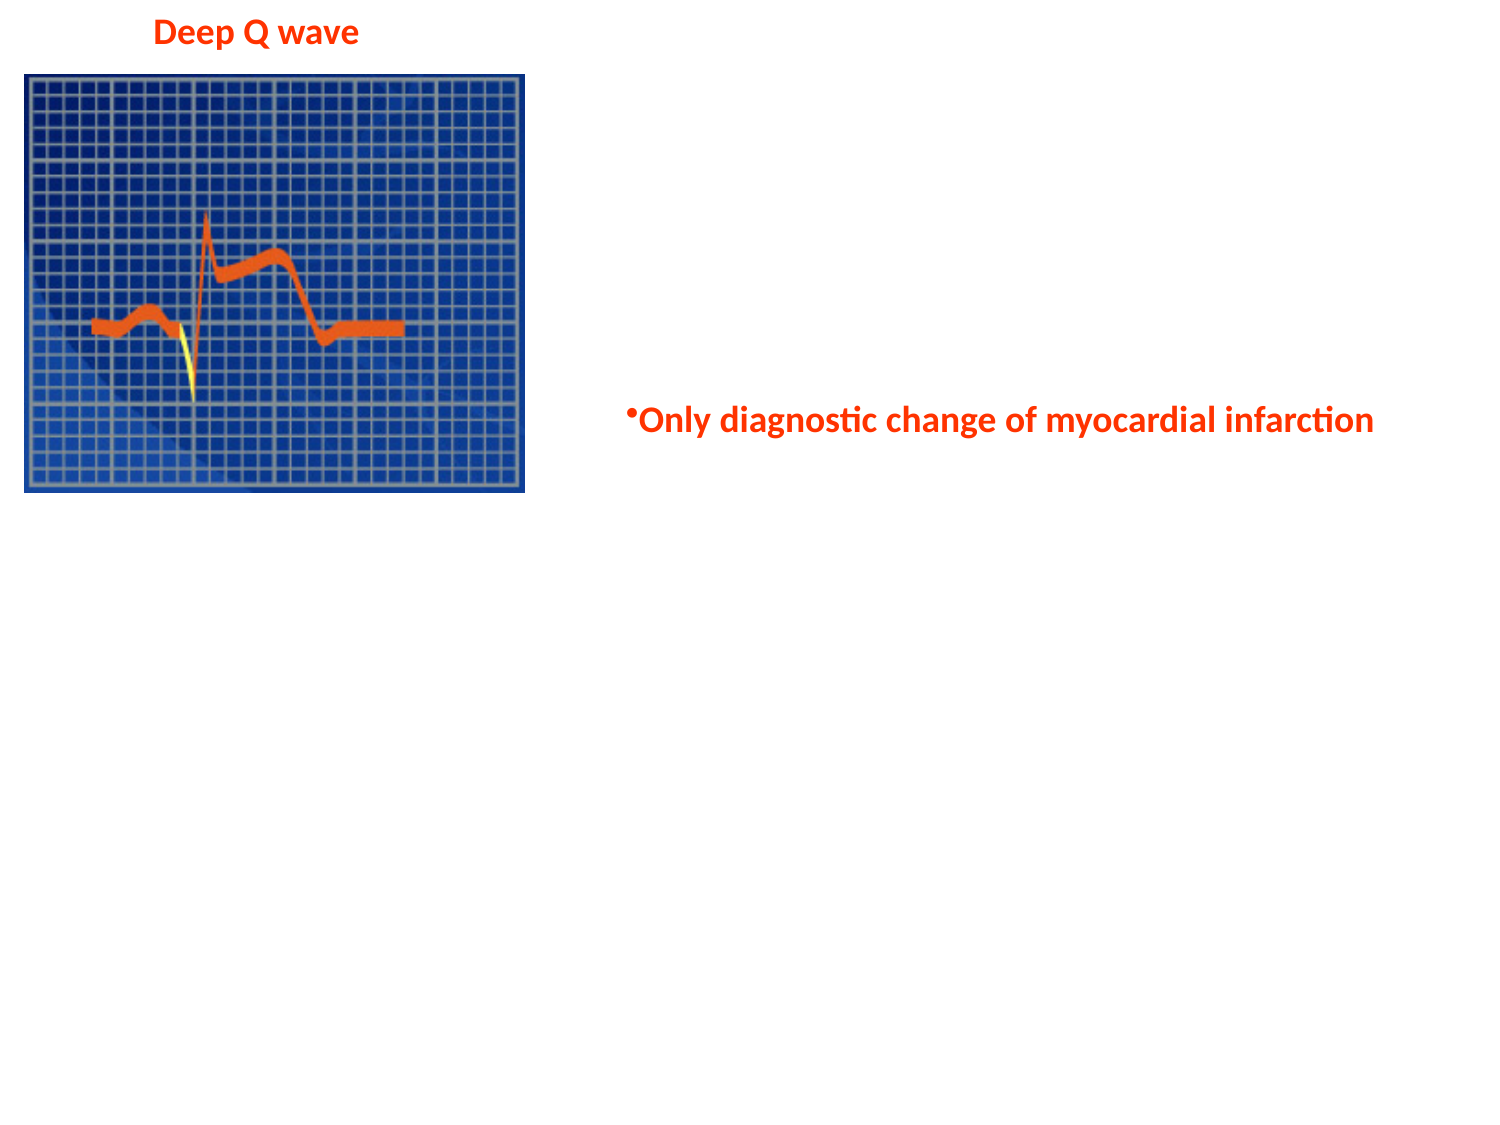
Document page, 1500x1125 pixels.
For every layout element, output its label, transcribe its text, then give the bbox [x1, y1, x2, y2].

text_box Only diagnostic change of myocardial infarction [611, 387, 1391, 448]
picture [24, 74, 526, 493]
text_box Deep Q wave [138, 0, 375, 60]
